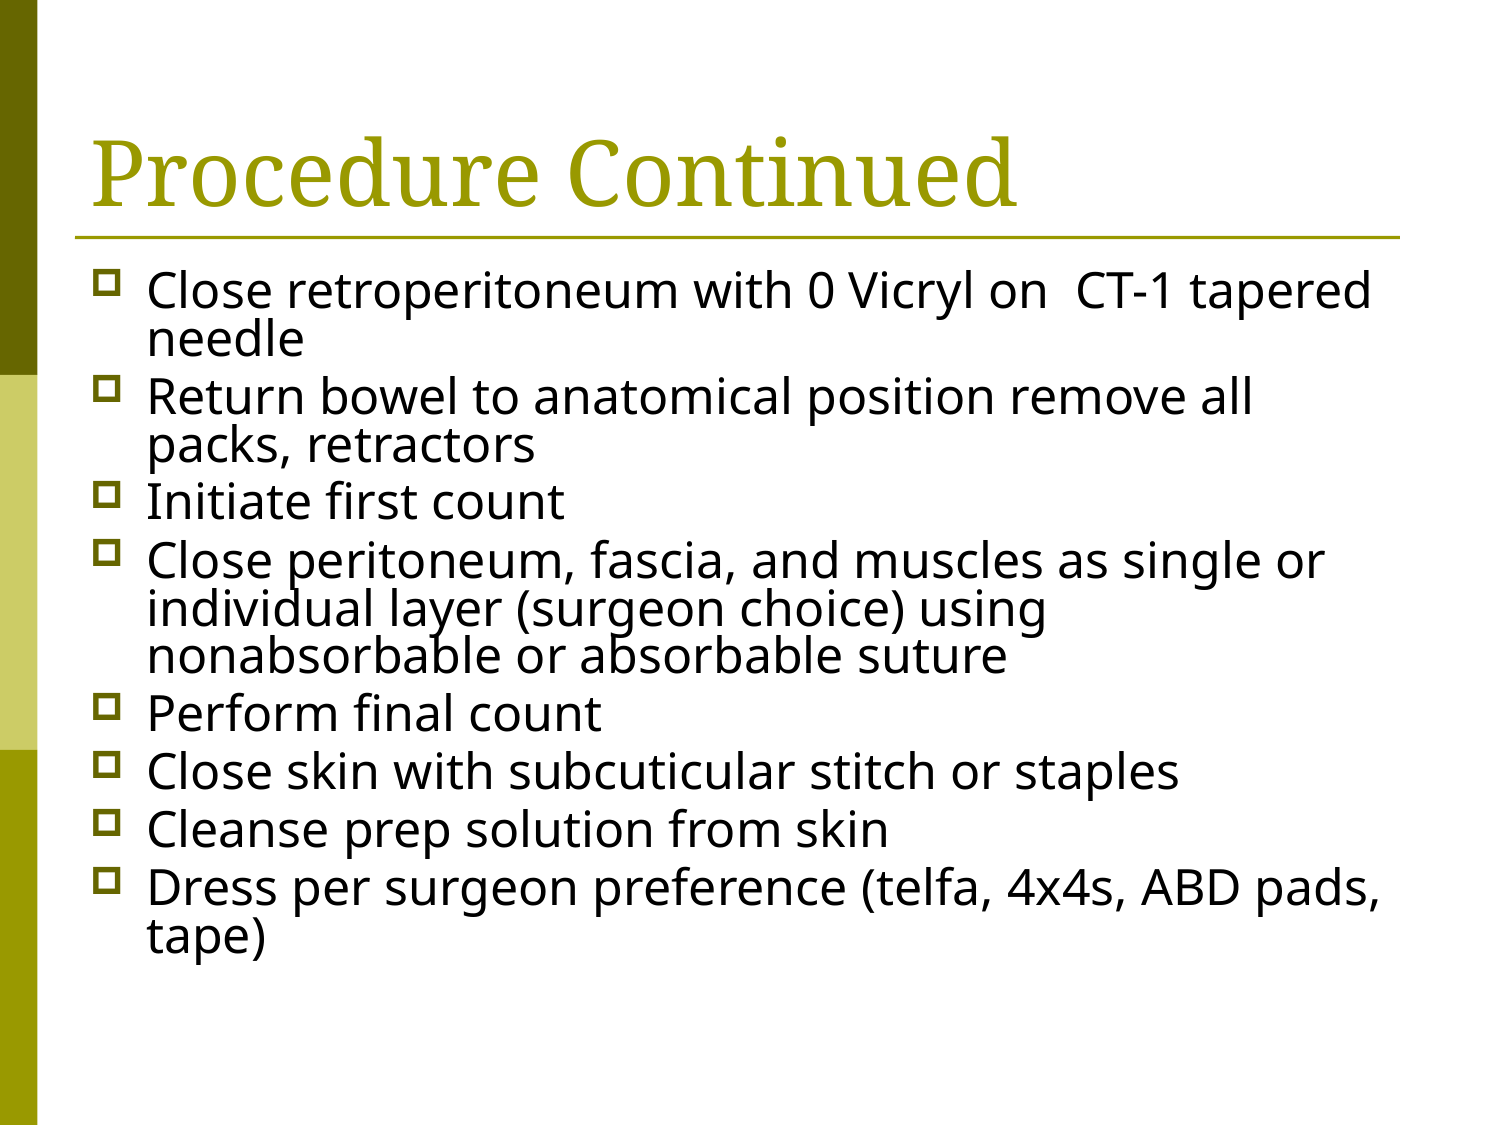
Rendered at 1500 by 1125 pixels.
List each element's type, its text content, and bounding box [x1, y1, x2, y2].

title Procedure Continued [74, 45, 1426, 233]
list Close retroperitoneum with 0 Vicryl on CT-1 tapered needle Return bowel to anatomical position remove all packs, retractors Initiate first count Close peritoneum, fascia, and muscles as single or individual layer (surgeon choice) using nonabsorbable or absorbable suture Perform final count Close skin with subcuticular stitch or staples Cleanse prep solution from skin Dress per surgeon preference (telfa, 4x4s, ABD pads, tape) [74, 262, 1426, 1006]
